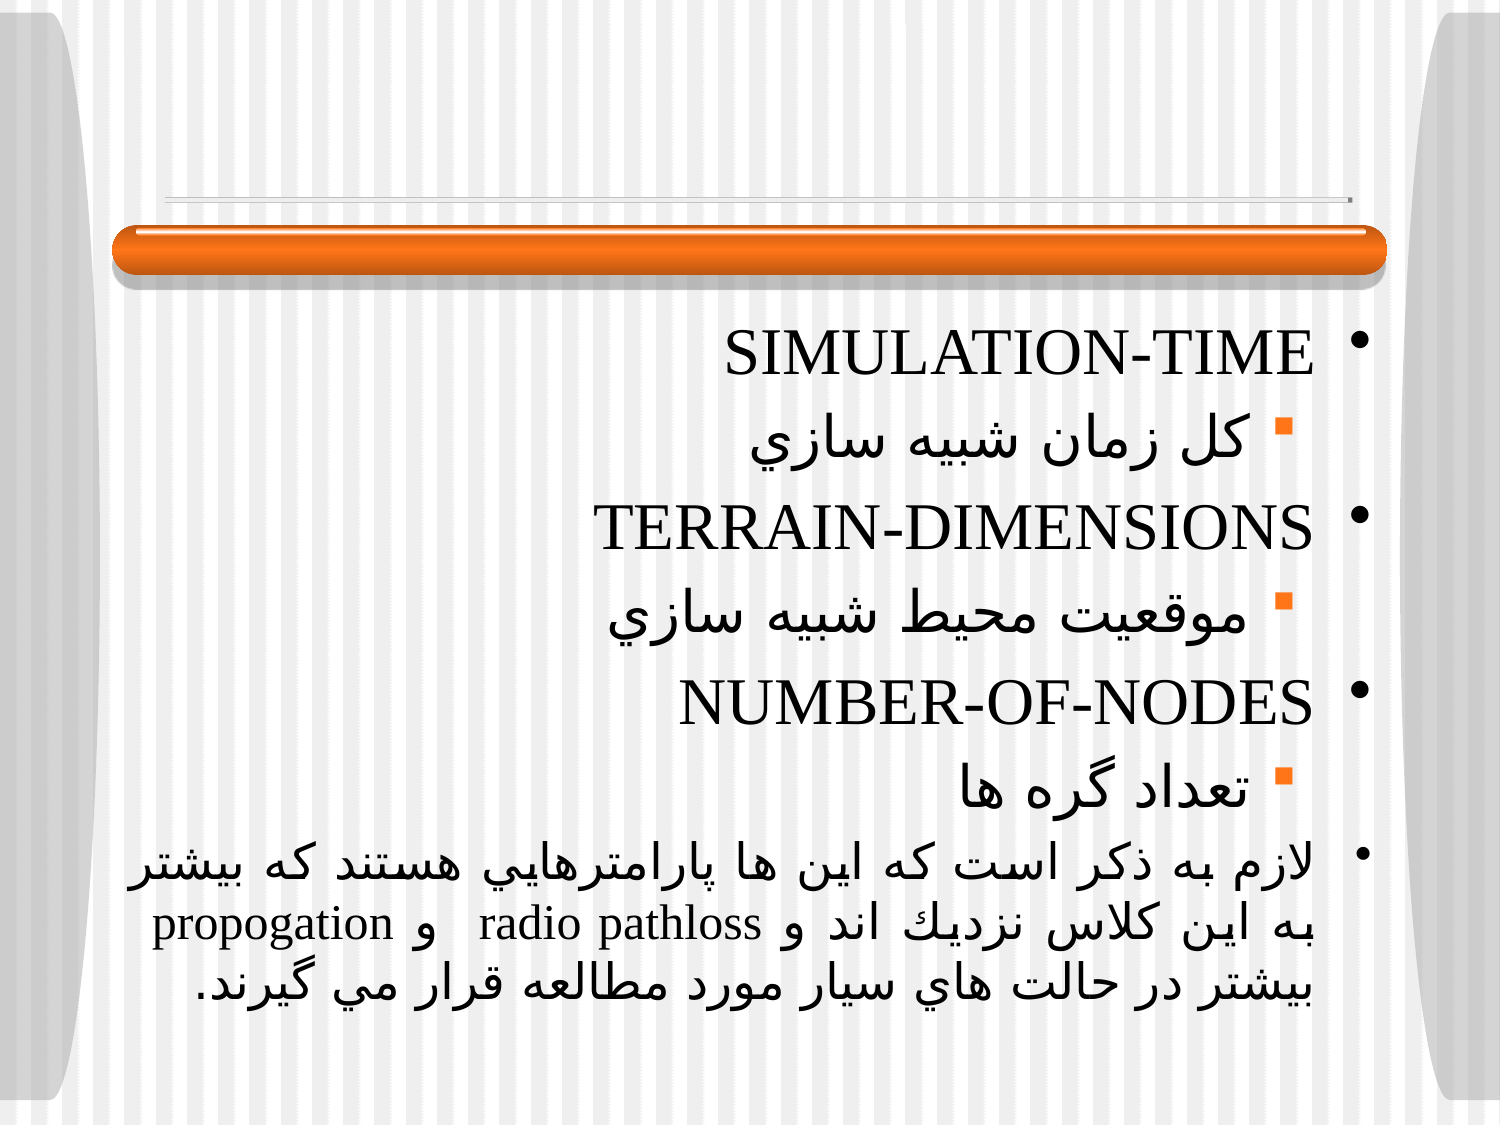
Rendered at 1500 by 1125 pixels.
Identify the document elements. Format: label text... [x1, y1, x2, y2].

list SIMULATION-TIME كل زمان شبيه سازي TERRAIN-DIMENSIONS موقعيت محيط شبيه سازي NUMBER-OF-NODES تعداد گره ها لازم به ذكر است كه اين ها پارامترهايي هستند كه بيشتر به اين كلاس نزديك اند و radio pathloss و propogation بيشتر در حالت هاي سيار مورد مطالعه قرار مي گيرند. [112, 299, 1388, 1038]
picture [0, 0, 1500, 1125]
